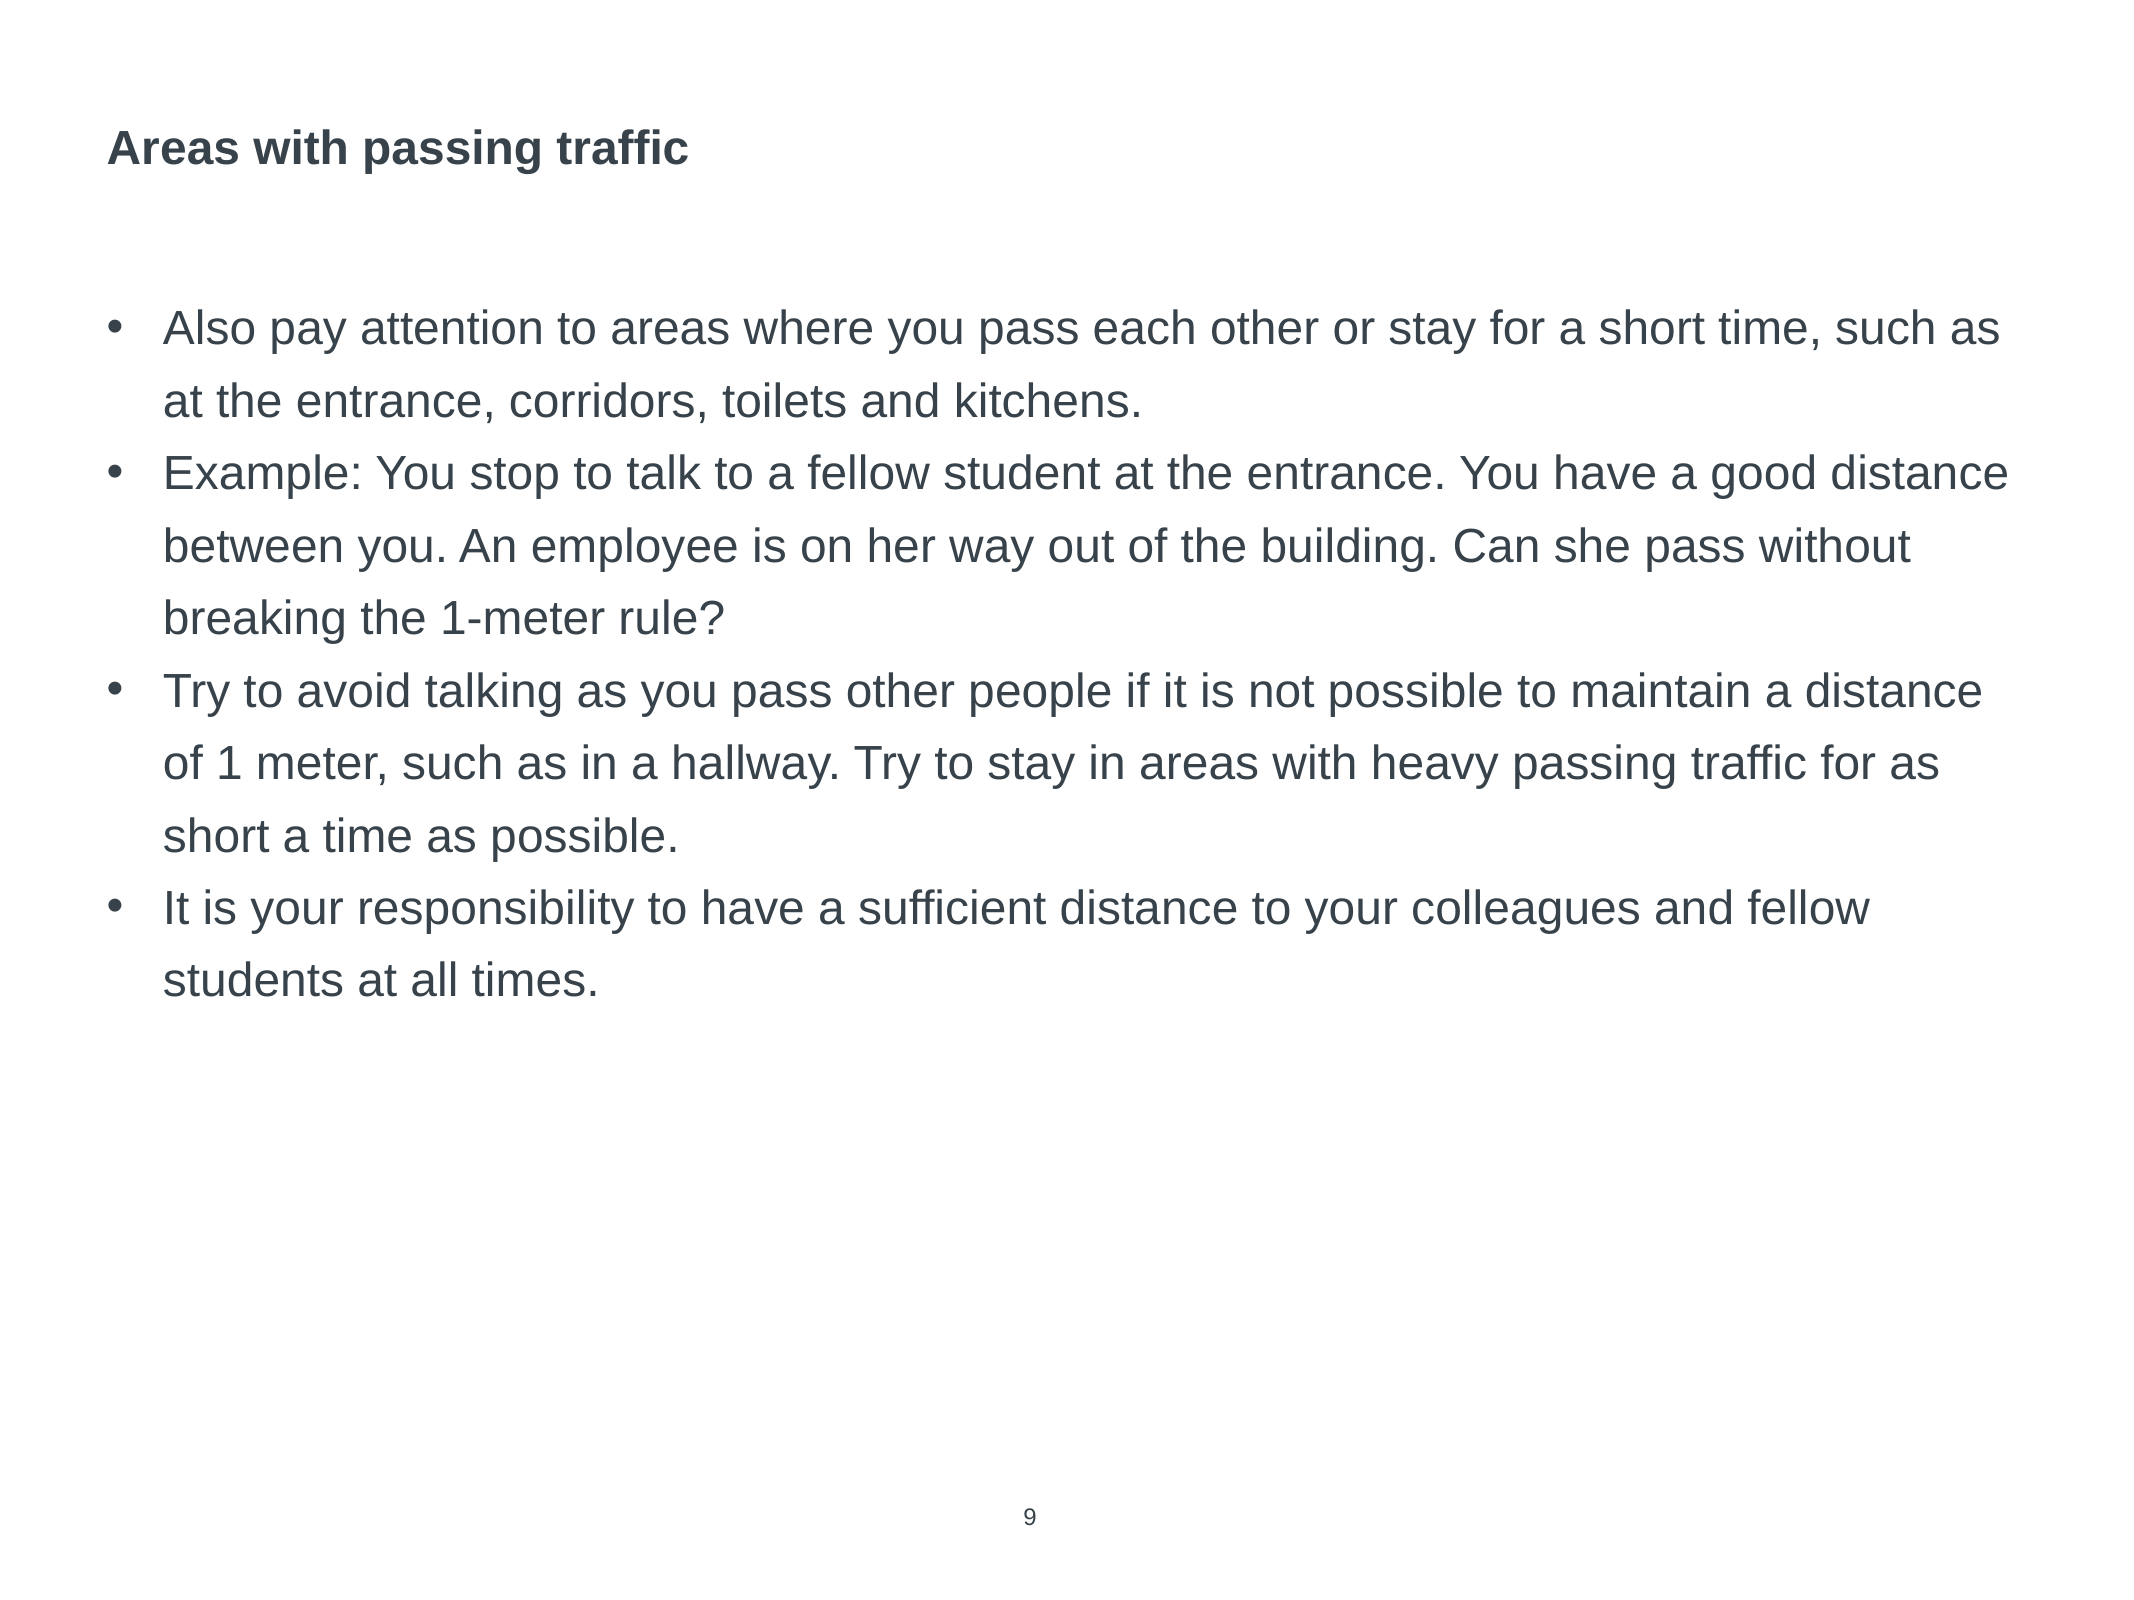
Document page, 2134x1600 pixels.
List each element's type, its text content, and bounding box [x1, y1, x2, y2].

title Areas with passing traffic [106, 101, 2022, 209]
list Also pay attention to areas where you pass each other or stay for a short time, such as at the entrance, corridors, toilets and kitchens. Example: You stop to talk to a fellow student at the entrance. You have a good distance between you. An employee is on her way out of the building. Can she pass without breaking the 1-meter rule? Try to avoid talking as you pass other people if it is not possible to maintain a distance of 1 meter, such as in a hallway. Try to stay in areas with heavy passing traffic for as short a time as possible. It is your responsibility to have a sufficient distance to your colleagues and fellow students at all times. [106, 209, 2022, 1285]
slide_number 9 [950, 1501, 1037, 1531]
